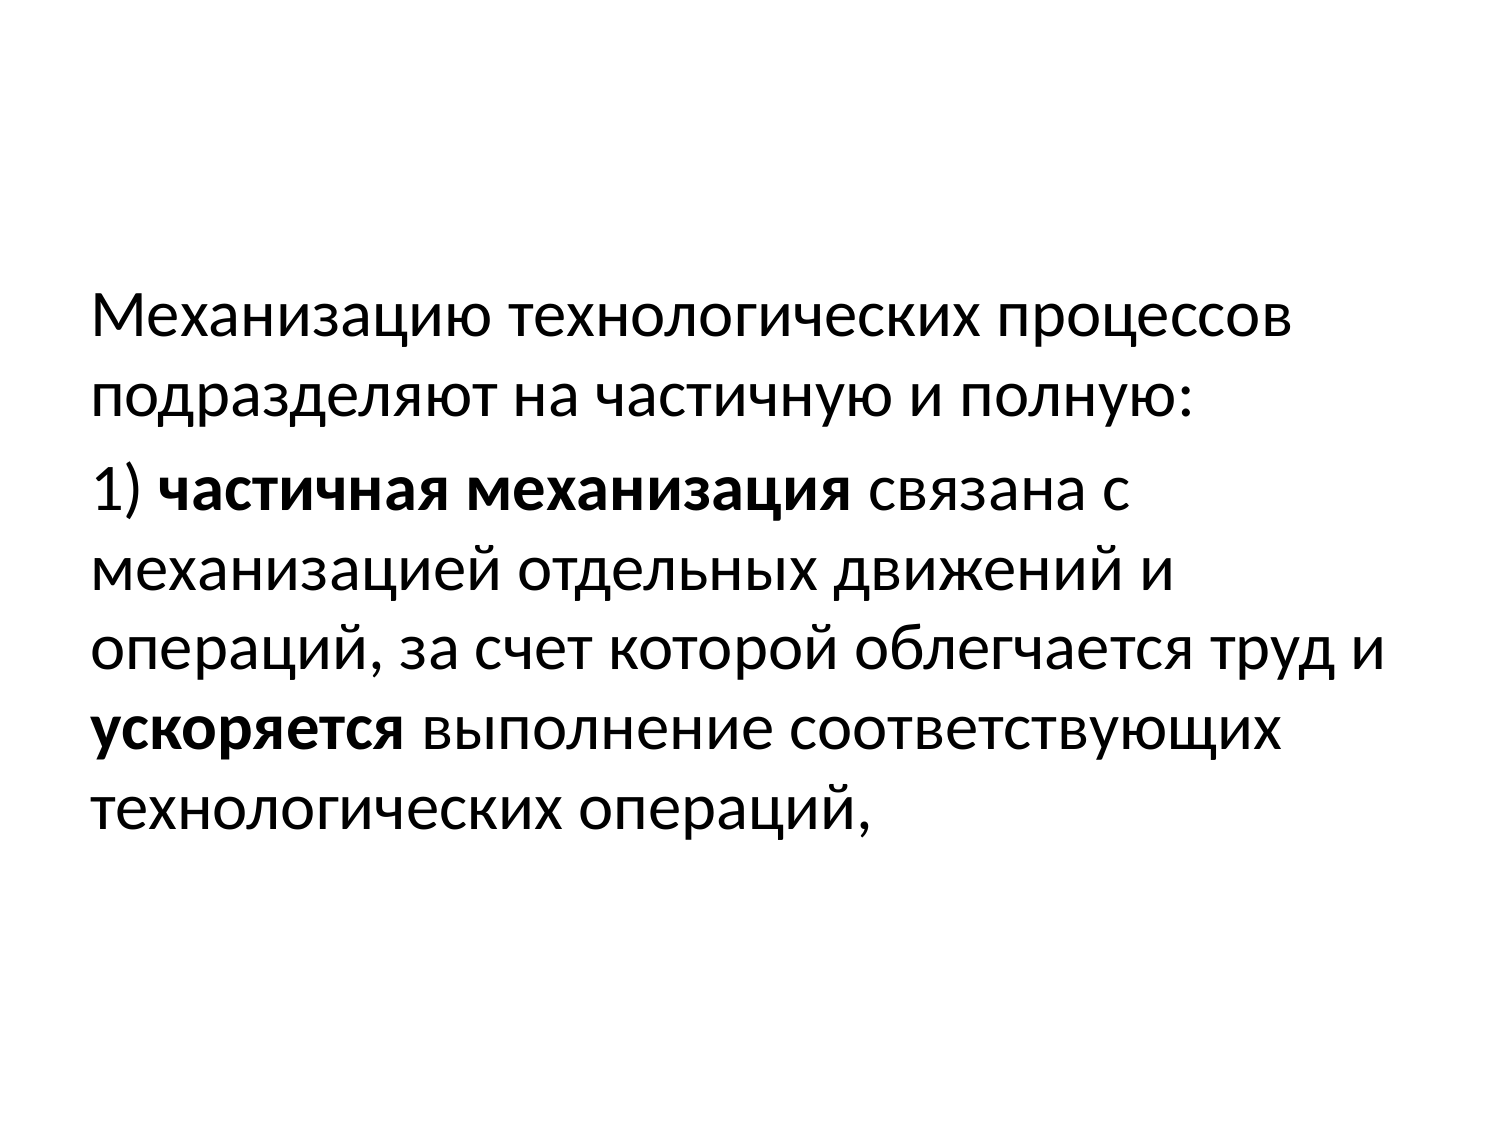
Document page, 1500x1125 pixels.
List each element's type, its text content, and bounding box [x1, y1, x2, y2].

list Механизацию технологических процессов подразделяют на частичную и полную: 1) частичная механизация связана с механизацией отдельных движений и операций, за счет которой облегчается труд и ускоряется выполнение соответствующих технологических операций, [75, 262, 1425, 1005]
